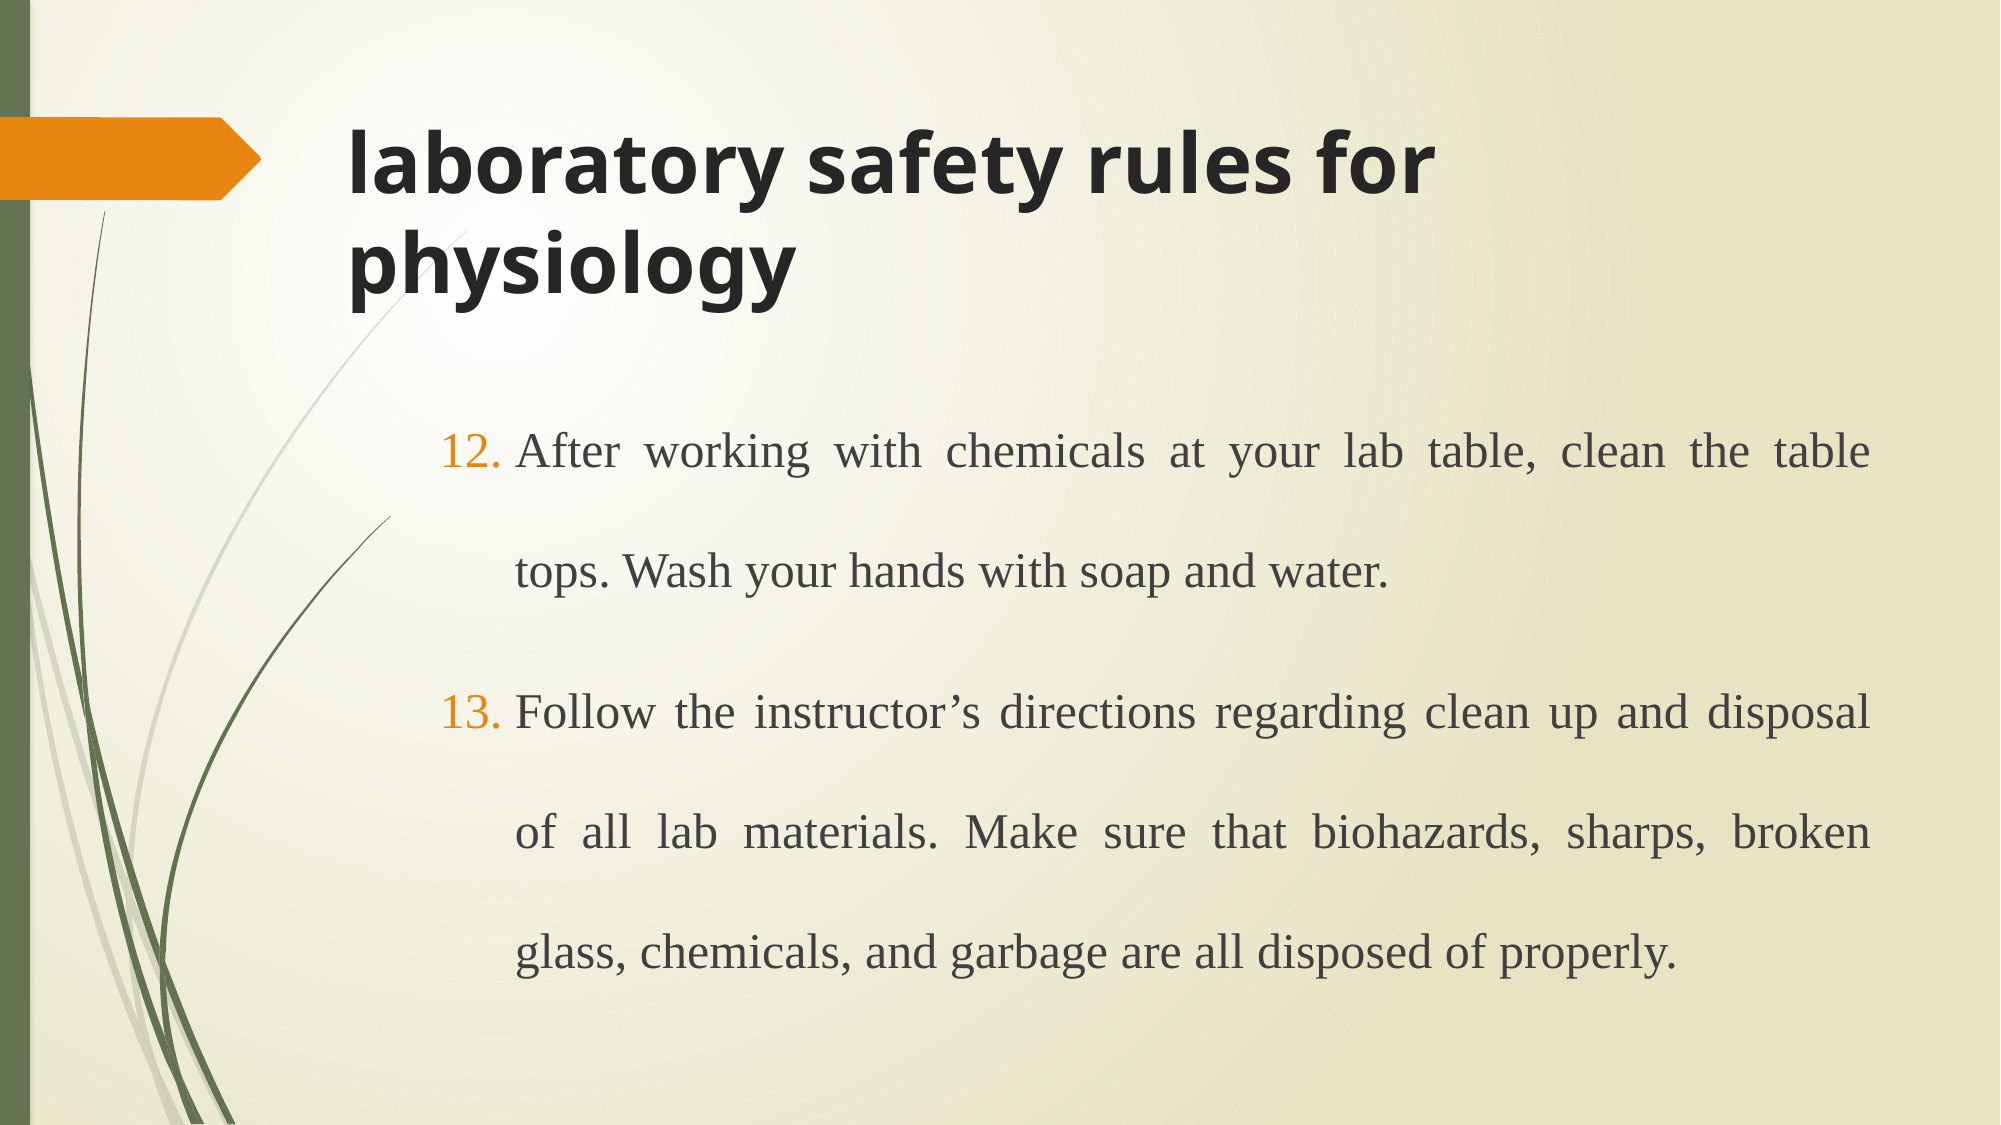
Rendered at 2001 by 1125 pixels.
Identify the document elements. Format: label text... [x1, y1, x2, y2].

title laboratory safety rules for physiology [331, 102, 1888, 313]
list After working with chemicals at your lab table, clean the table tops. Wash your hands with soap and water. Follow the instructor’s directions regarding clean up and disposal of all lab materials. Make sure that biohazards, sharps, broken glass, chemicals, and garbage are all disposed of properly. [424, 350, 1888, 1125]
